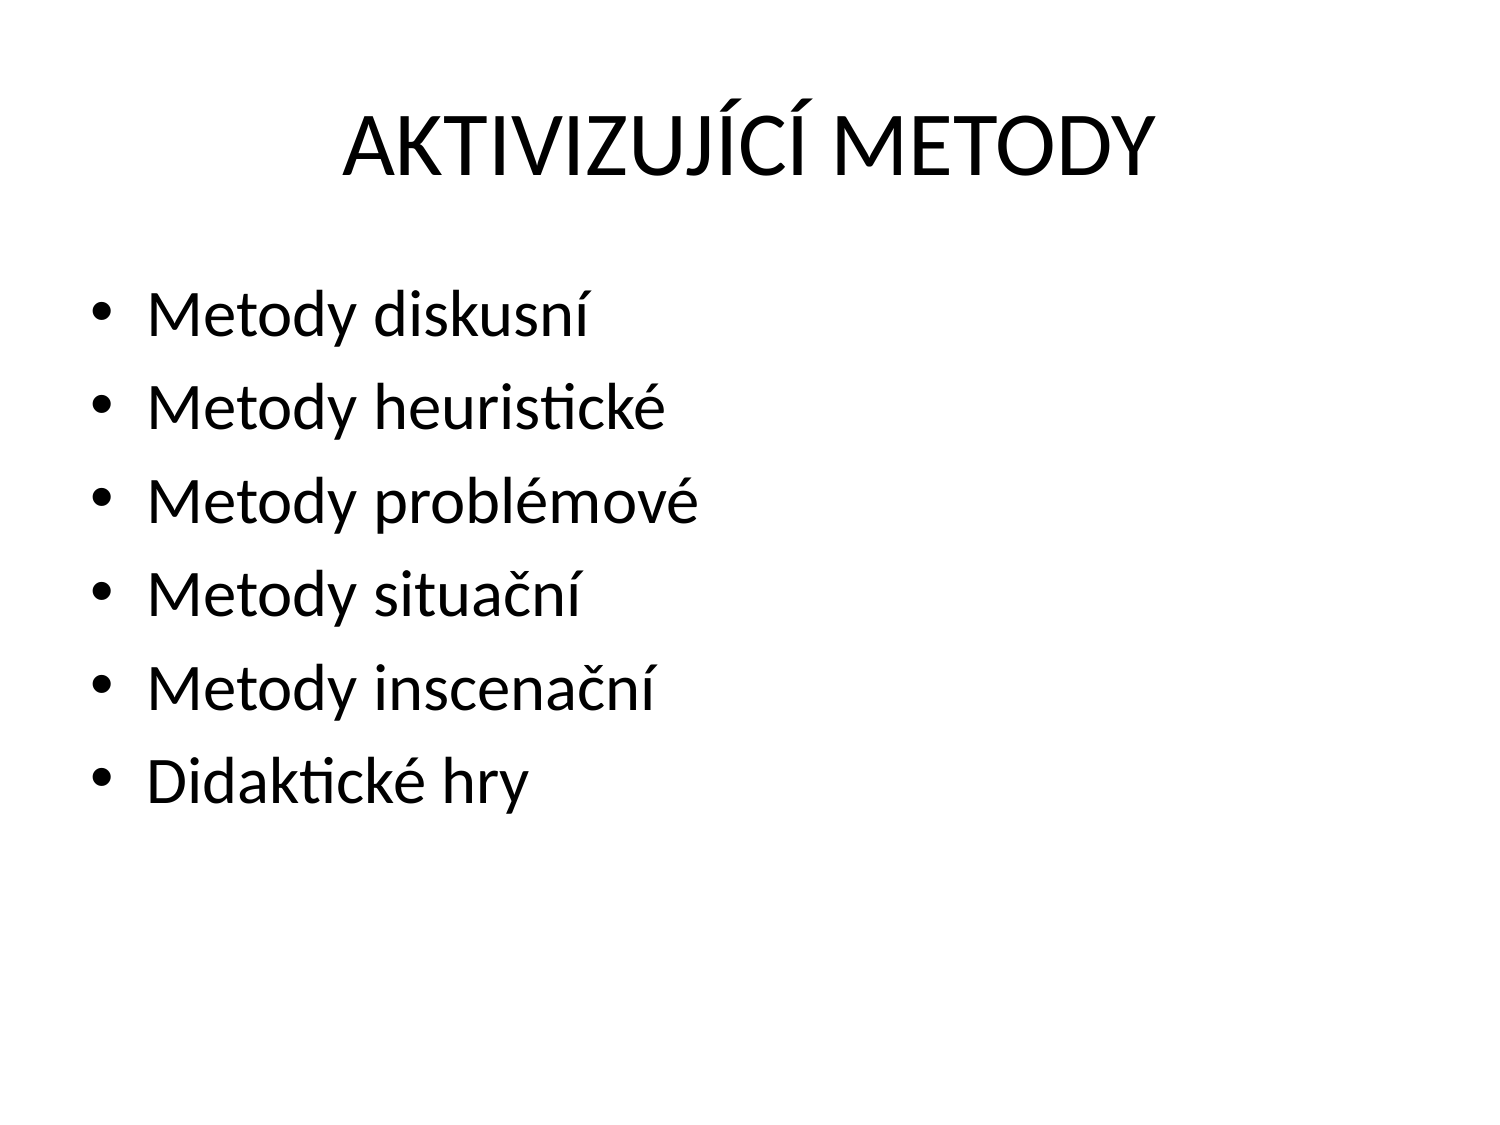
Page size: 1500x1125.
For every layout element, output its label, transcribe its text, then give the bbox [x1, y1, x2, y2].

title AKTIVIZUJÍCÍ METODY [75, 45, 1425, 233]
list Metody diskusní Metody heuristické Metody problémové Metody situační Metody inscenační Didaktické hry [75, 262, 1425, 1005]
